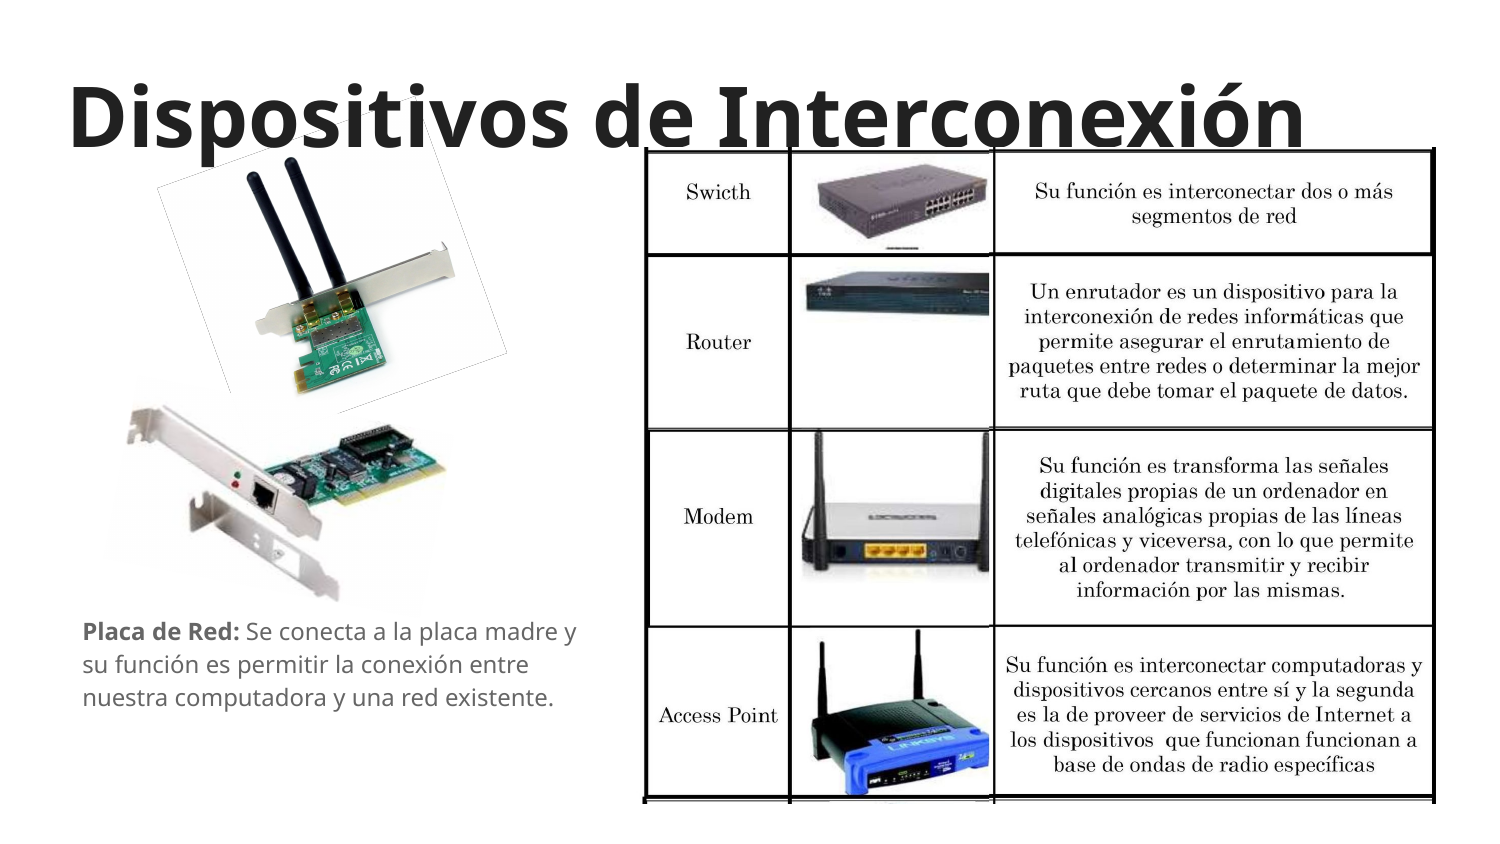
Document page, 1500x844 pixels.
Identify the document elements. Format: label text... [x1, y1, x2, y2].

list Placa de Red: Se conecta a la placa madre y su función es permitir la conexión entre nuestra computadora y una red existente. [67, 597, 597, 729]
picture [635, 146, 1450, 805]
title Dispositivos de Interconexión [51, 48, 1449, 180]
picture [104, 134, 507, 617]
